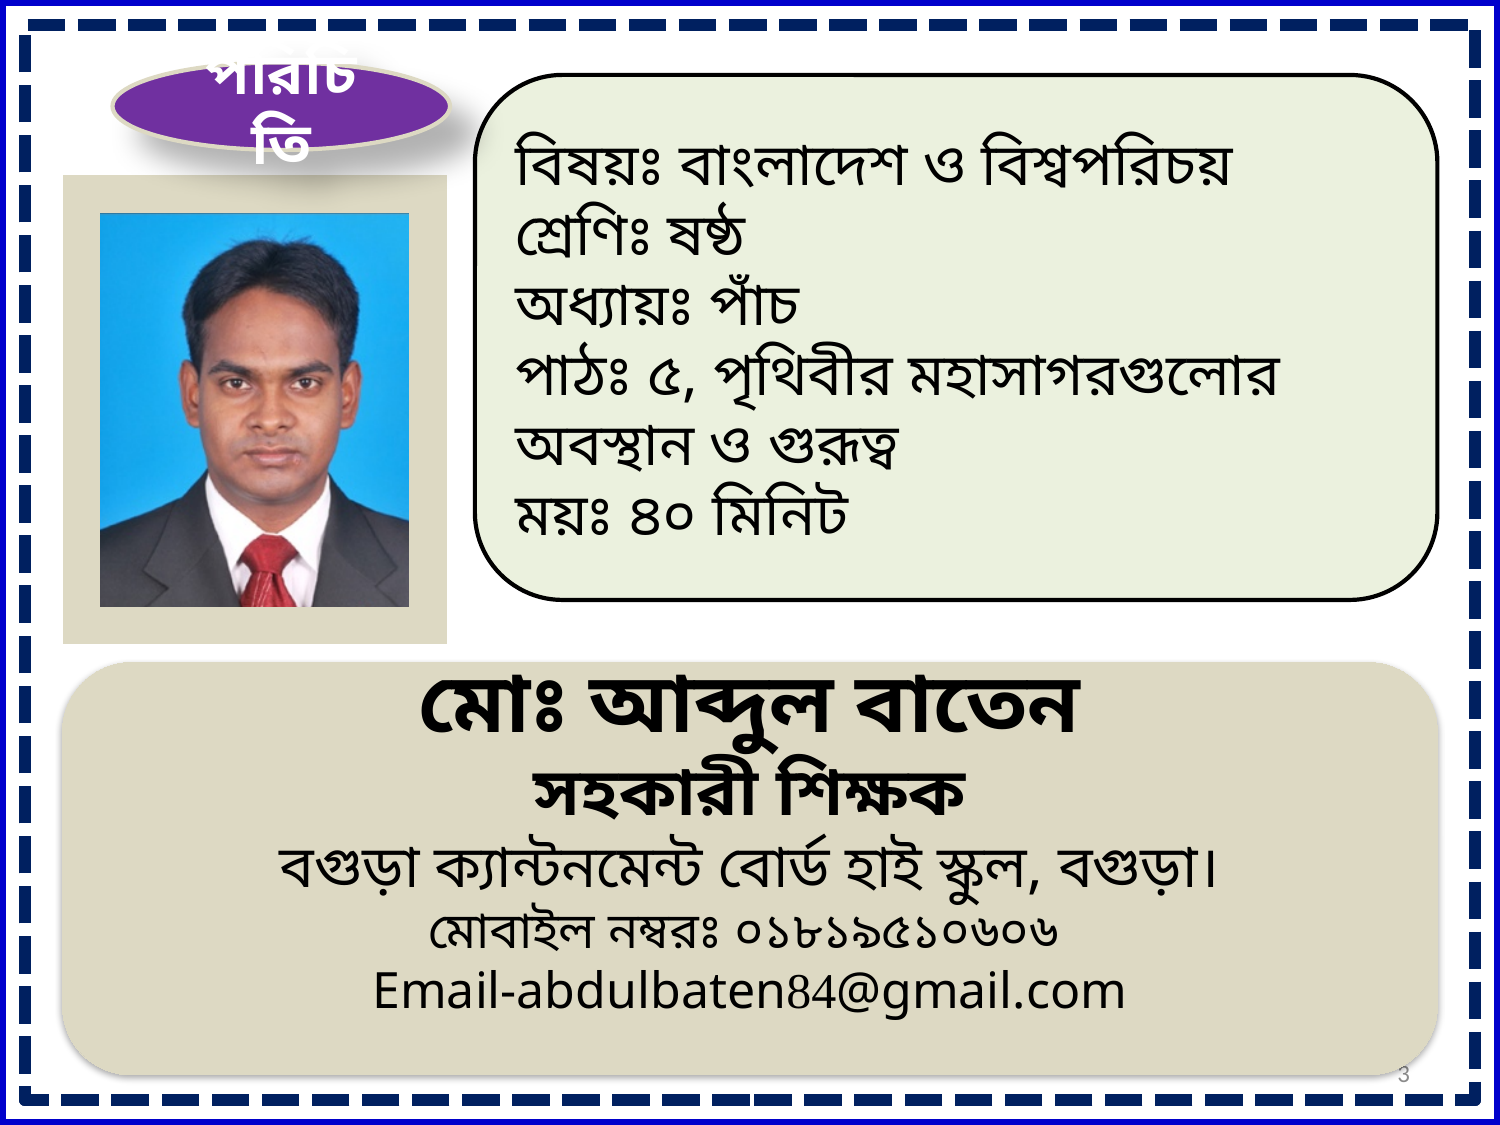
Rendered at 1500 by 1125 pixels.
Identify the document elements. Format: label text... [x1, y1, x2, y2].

text_box মোঃ আব্দুল বাতেন সহকারী শিক্ষক বগুড়া ক্যান্টনমেন্ট বোর্ড হাই স্কুল, বগুড়া। মোবাইল নম্বরঃ ০১৮১৯৫১০৬০৬ Email-abdulbaten84@gmail.com [62, 662, 1438, 1075]
slide_number 3 [1074, 1058, 1425, 1103]
picture [99, 212, 410, 607]
text_box বিষয়ঃ বাংলাদেশ ও বিশ্বপরিচয় শ্রেণিঃ ষষ্ঠ অধ্যায়ঃ পাঁচ পাঠঃ ৫, পৃথিবীর মহাসাগরগুলোর অবস্থান ও গুরূত্ব ময়ঃ ৪০ মিনিট [472, 72, 1440, 603]
text_box পরিচিতি [110, 60, 453, 153]
